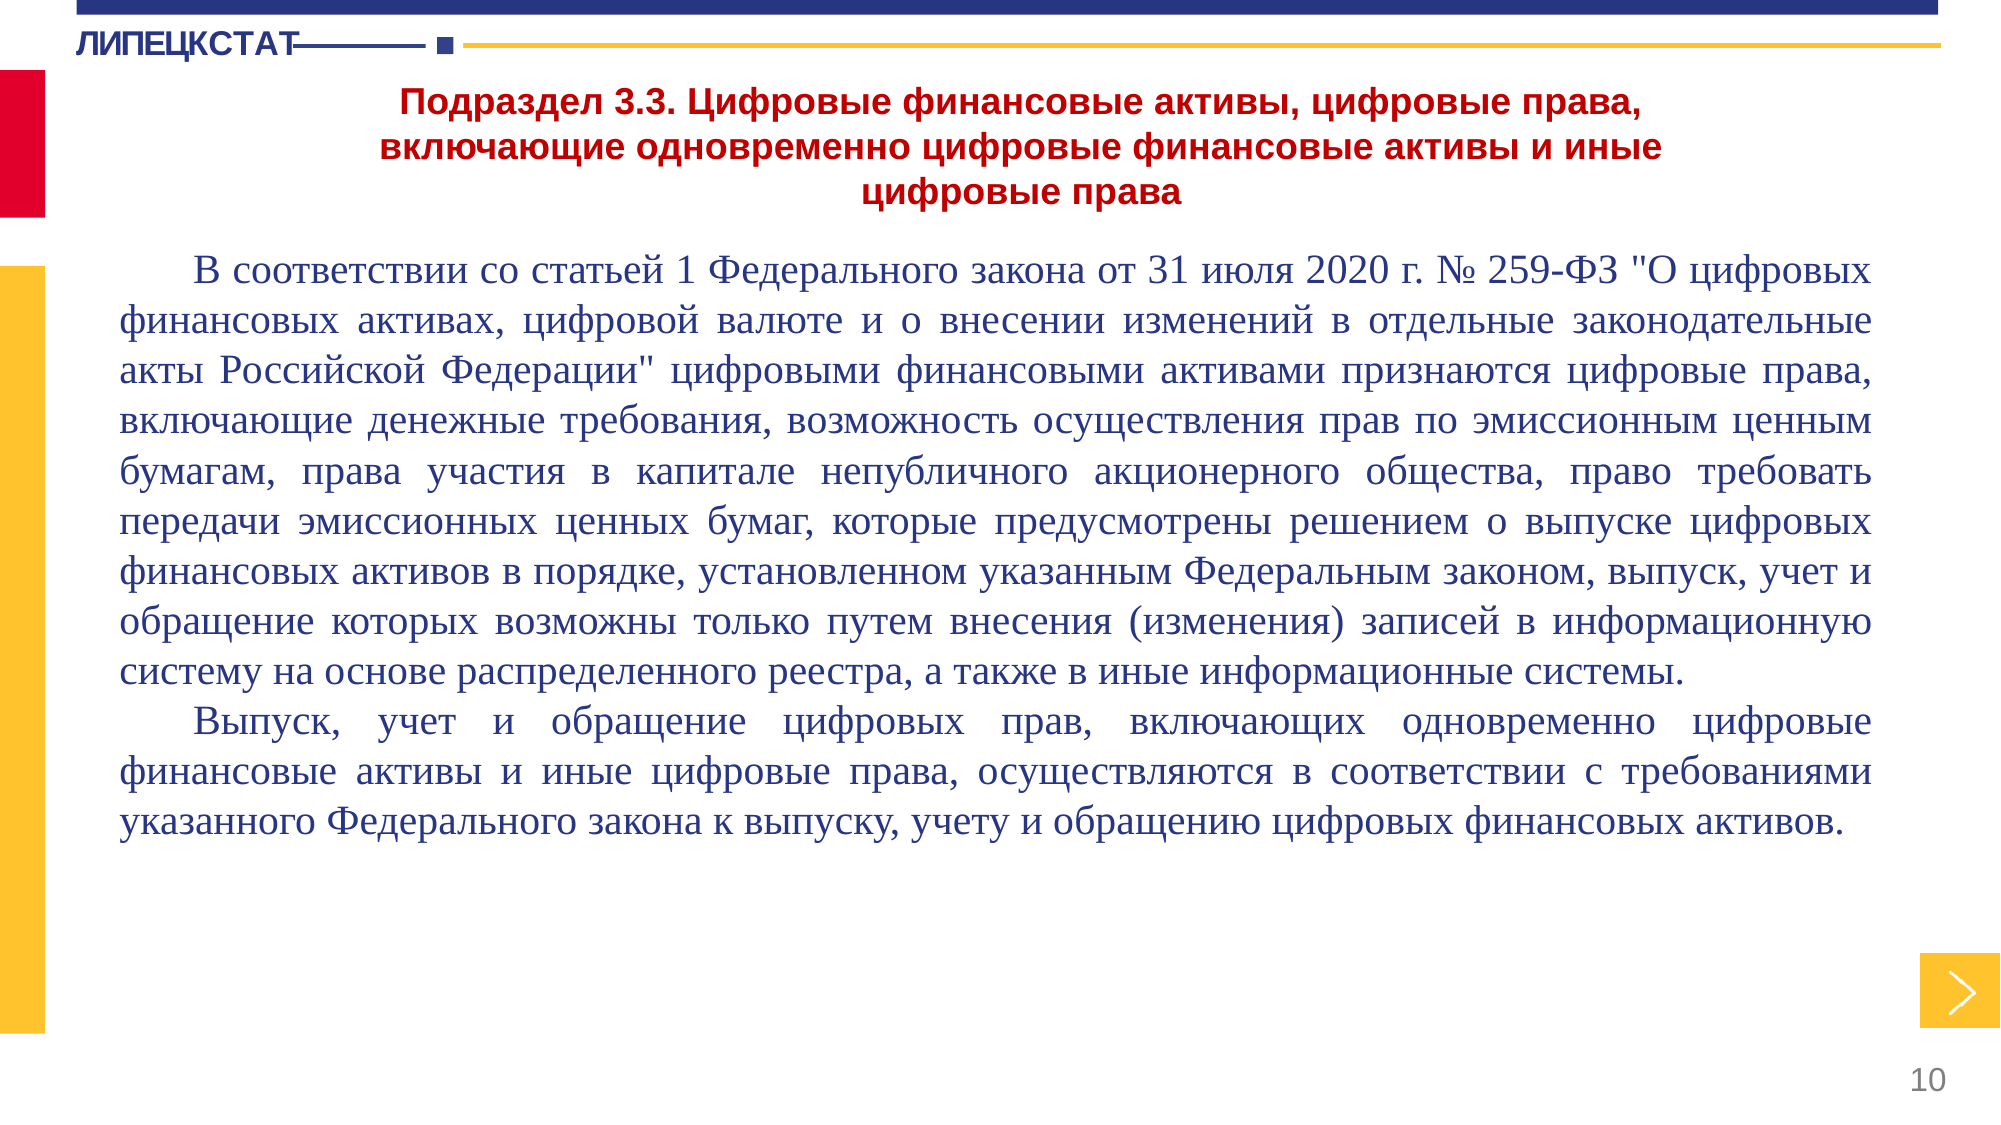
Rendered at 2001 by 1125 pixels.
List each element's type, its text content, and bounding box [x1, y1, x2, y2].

text_box Подраздел 3.3. Цифровые финансовые активы, цифровые права, включающие одновременно цифровые финансовые активы и иные цифровые права [293, 70, 1749, 220]
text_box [293, 36, 1941, 57]
picture [1920, 953, 2000, 1028]
text_box [0, 265, 46, 1034]
text_box [76, 0, 1939, 15]
text_box [0, 70, 46, 218]
text_box В соответствии со статьей 1 Федерального закона от 31 июля 2020 г. № 259-ФЗ "О цифровых финансовых активах, цифровой валюте и о внесении изменений в отдельные законодательные акты Российской Федерации" цифровыми финансовыми активами признаются цифровые права, включающие денежные требования, возможность осуществления прав по эмиссионным ценным бумагам, права участия в капитале непубличного акционерного общества, право требовать передачи эмиссионных ценных бумаг, которые предусмотрены решением о выпуске цифровых финансовых активов в порядке, установленном указанным Федеральным законом, выпуск, учет и обращение которых возможны только путем внесения (изменения) записей в информационную систему на основе распределенного реестра, а также в иные информационные системы. Выпуск, учет и обращение цифровых прав, включающих одновременно цифровые финансовые активы и иные цифровые права, осуществляются в соответствии с требованиями указанного Федерального закона к выпуску, учету и обращению цифровых финансовых активов. [104, 234, 1888, 900]
text_box ЛИПЕЦКСТАТ [74, 18, 306, 63]
slide_number 10 [1511, 1048, 1962, 1109]
